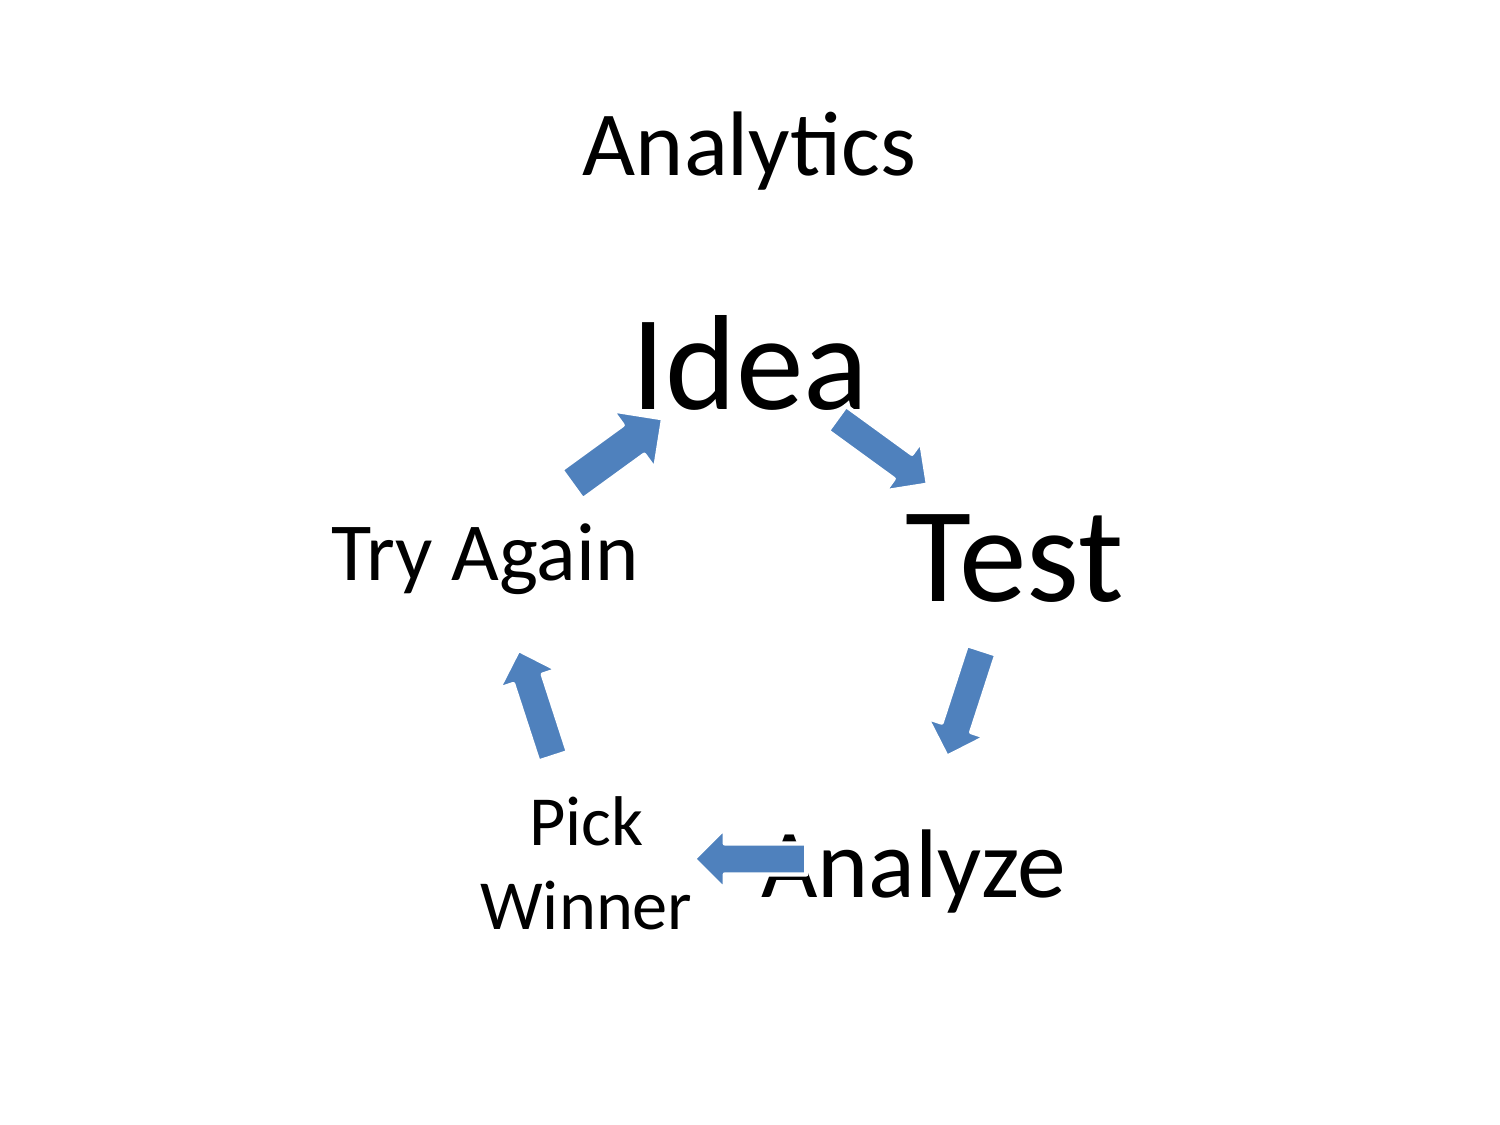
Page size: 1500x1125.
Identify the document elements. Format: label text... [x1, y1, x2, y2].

title Analytics [74, 44, 1426, 233]
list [74, 262, 1426, 1006]
